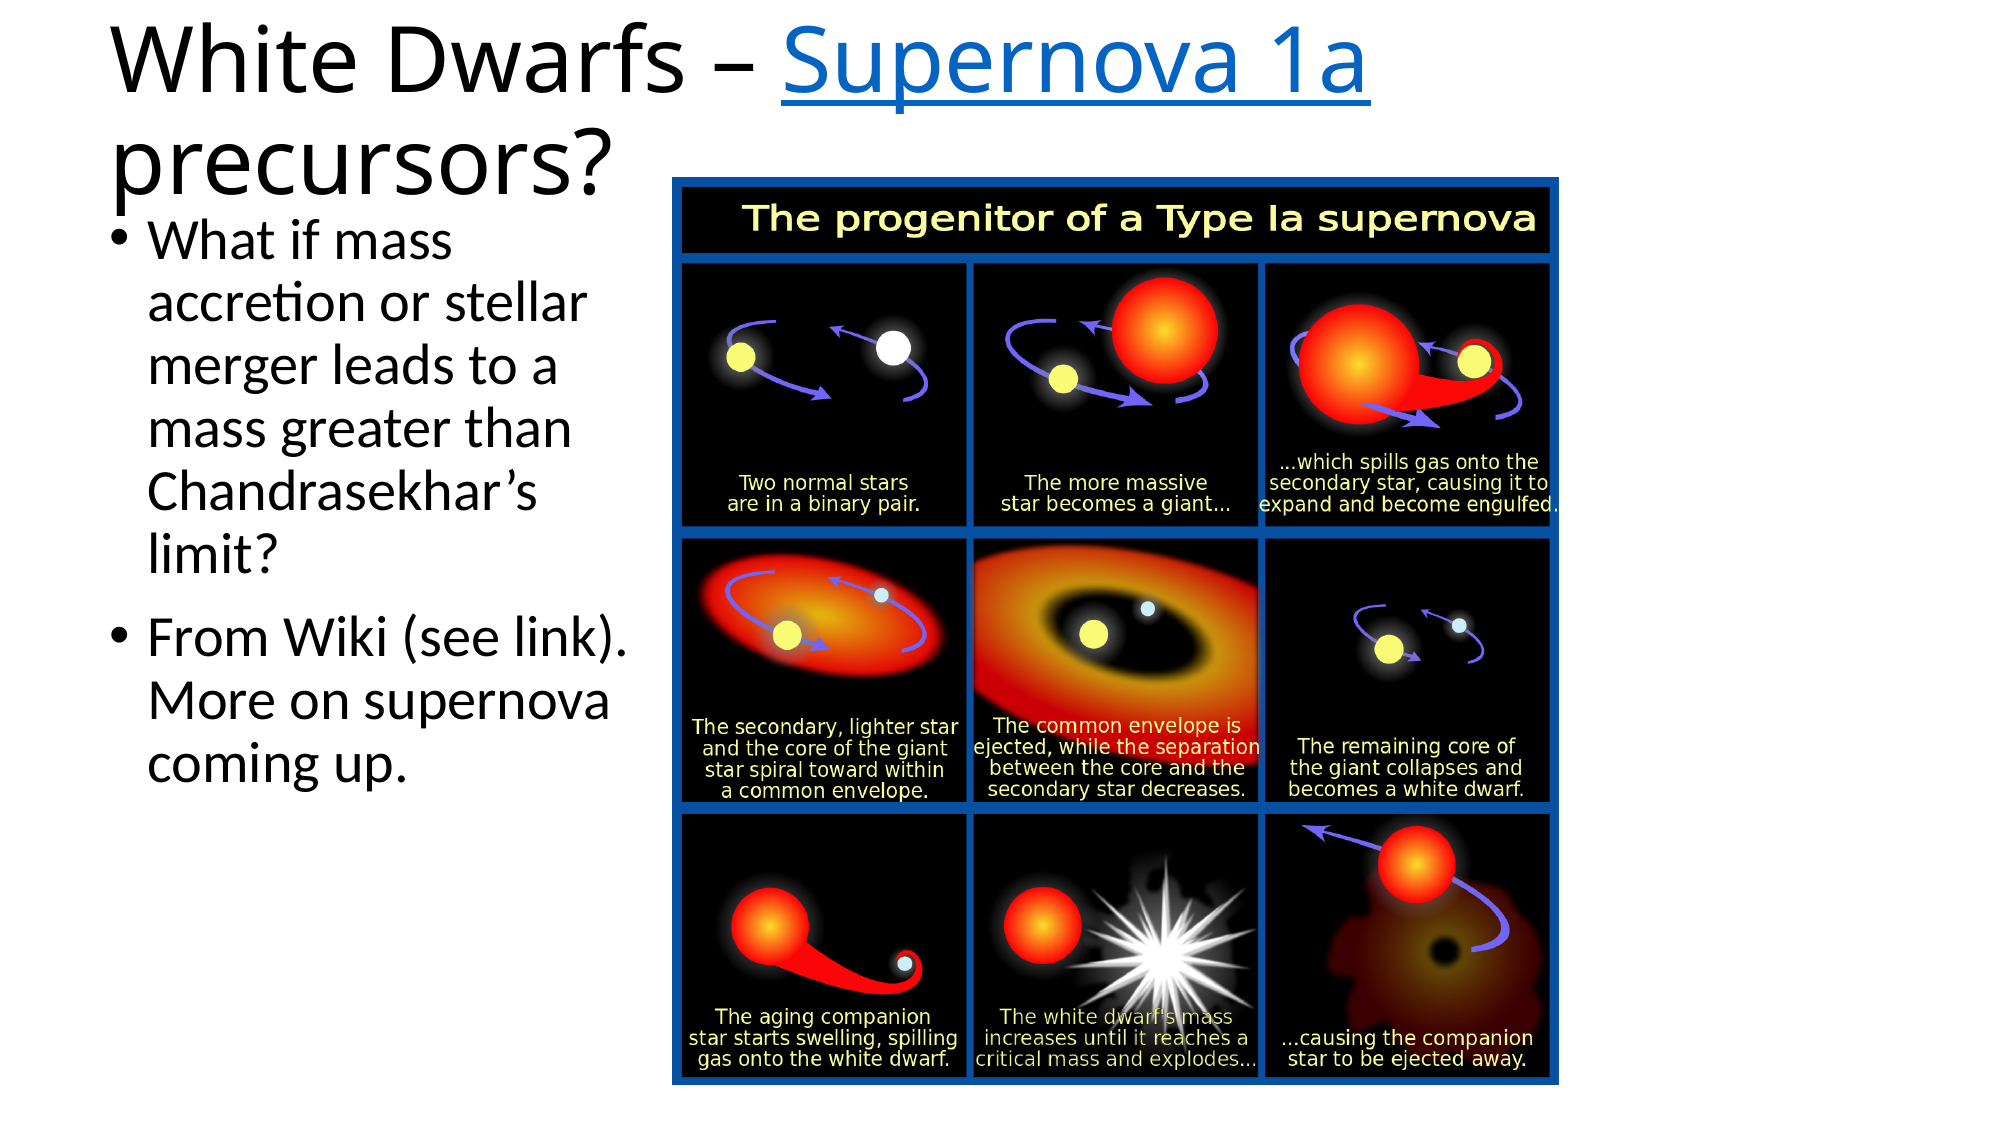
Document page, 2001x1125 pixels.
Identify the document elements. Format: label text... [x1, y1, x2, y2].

list What if mass accretion or stellar merger leads to a mass greater than Chandrasekhar’s limit? From Wiki (see link). More on supernova coming up. [94, 201, 672, 891]
title White Dwarfs – Supernova 1a precursors? [94, 0, 1820, 218]
picture [672, 177, 1559, 1085]
